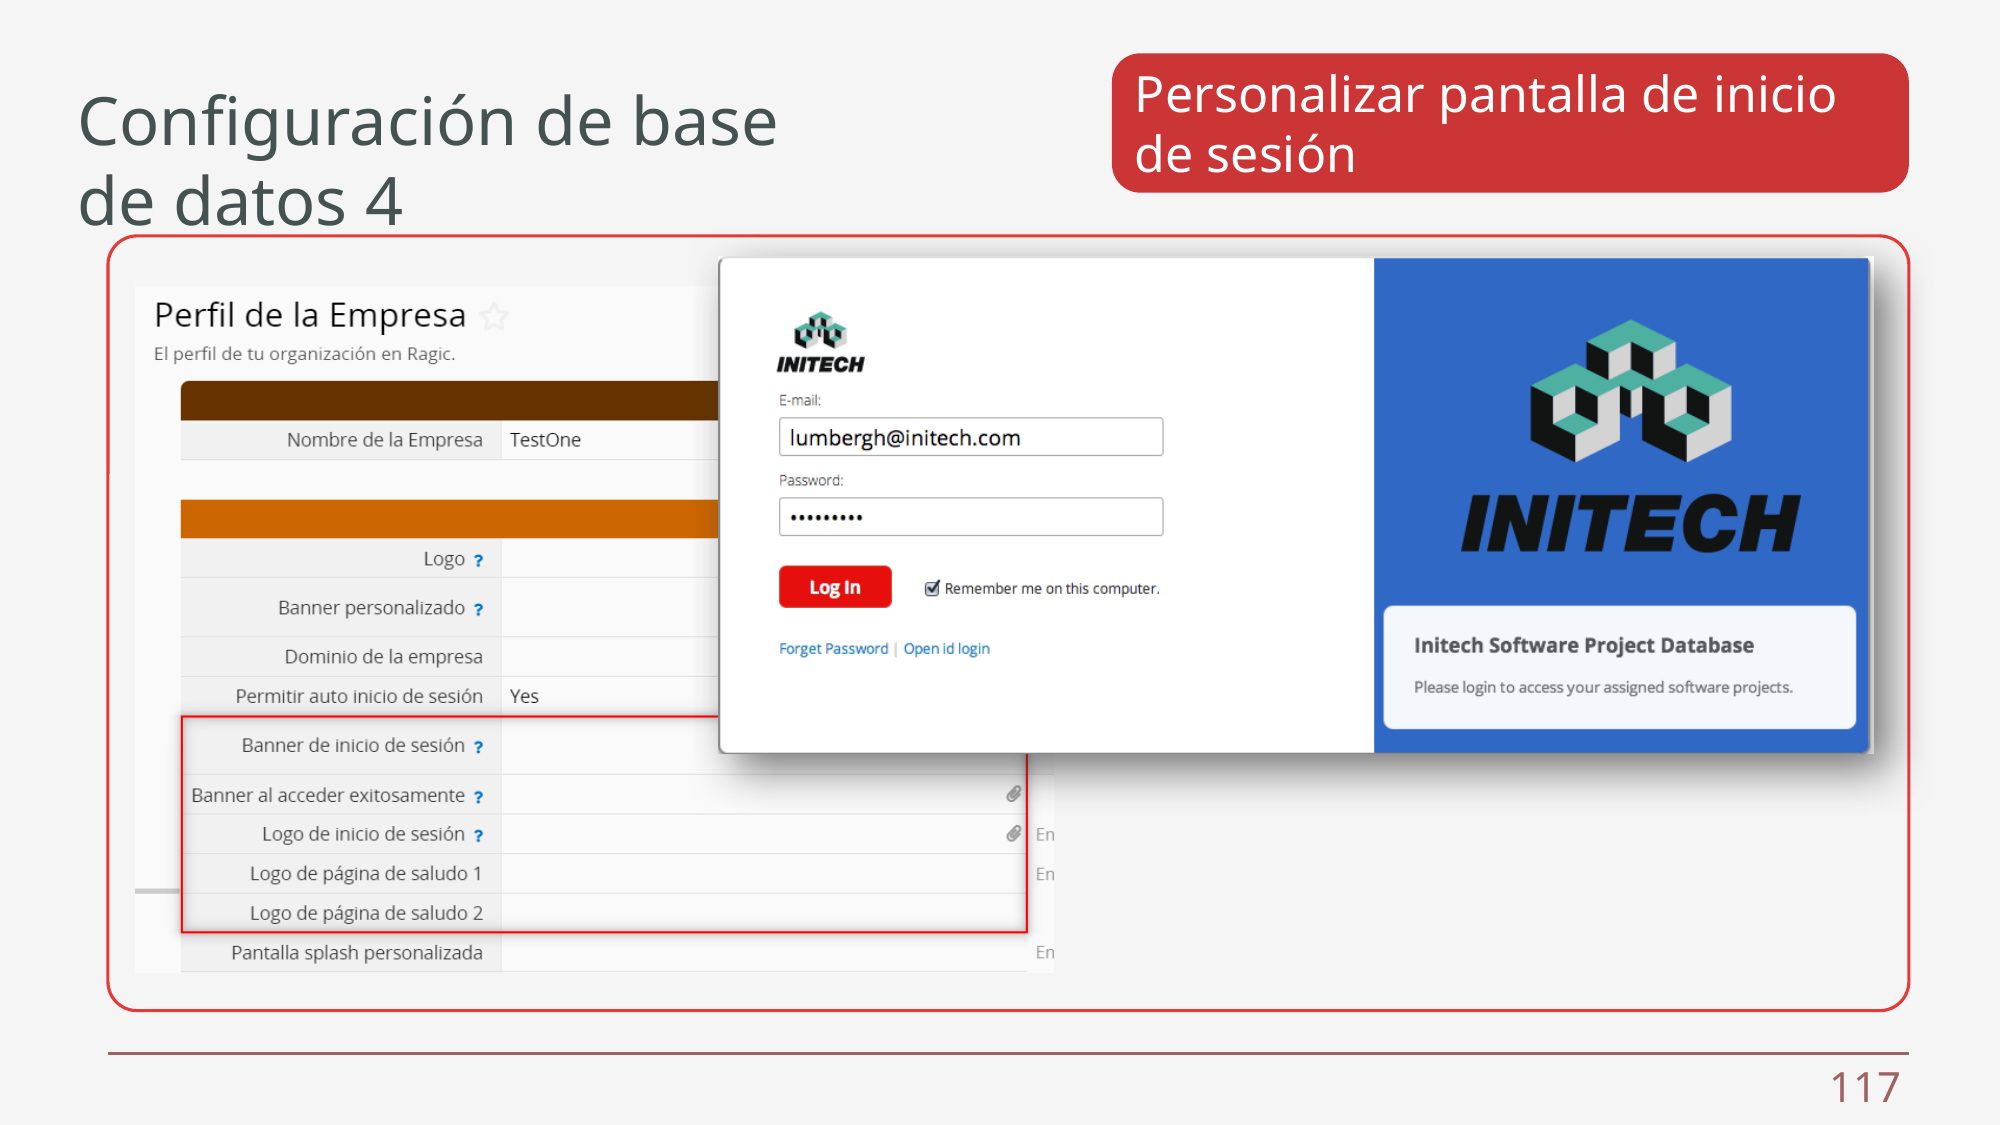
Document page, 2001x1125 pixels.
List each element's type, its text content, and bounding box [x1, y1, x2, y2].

text_box 117 [1787, 1053, 1922, 1119]
text_box [106, 247, 1910, 1012]
picture [135, 256, 1874, 973]
text_box Personalizar pantalla de inicio de sesión [1110, 52, 1910, 194]
text_box Configuración de base de datos 4 [62, 71, 818, 247]
text_box [818, 234, 1910, 265]
